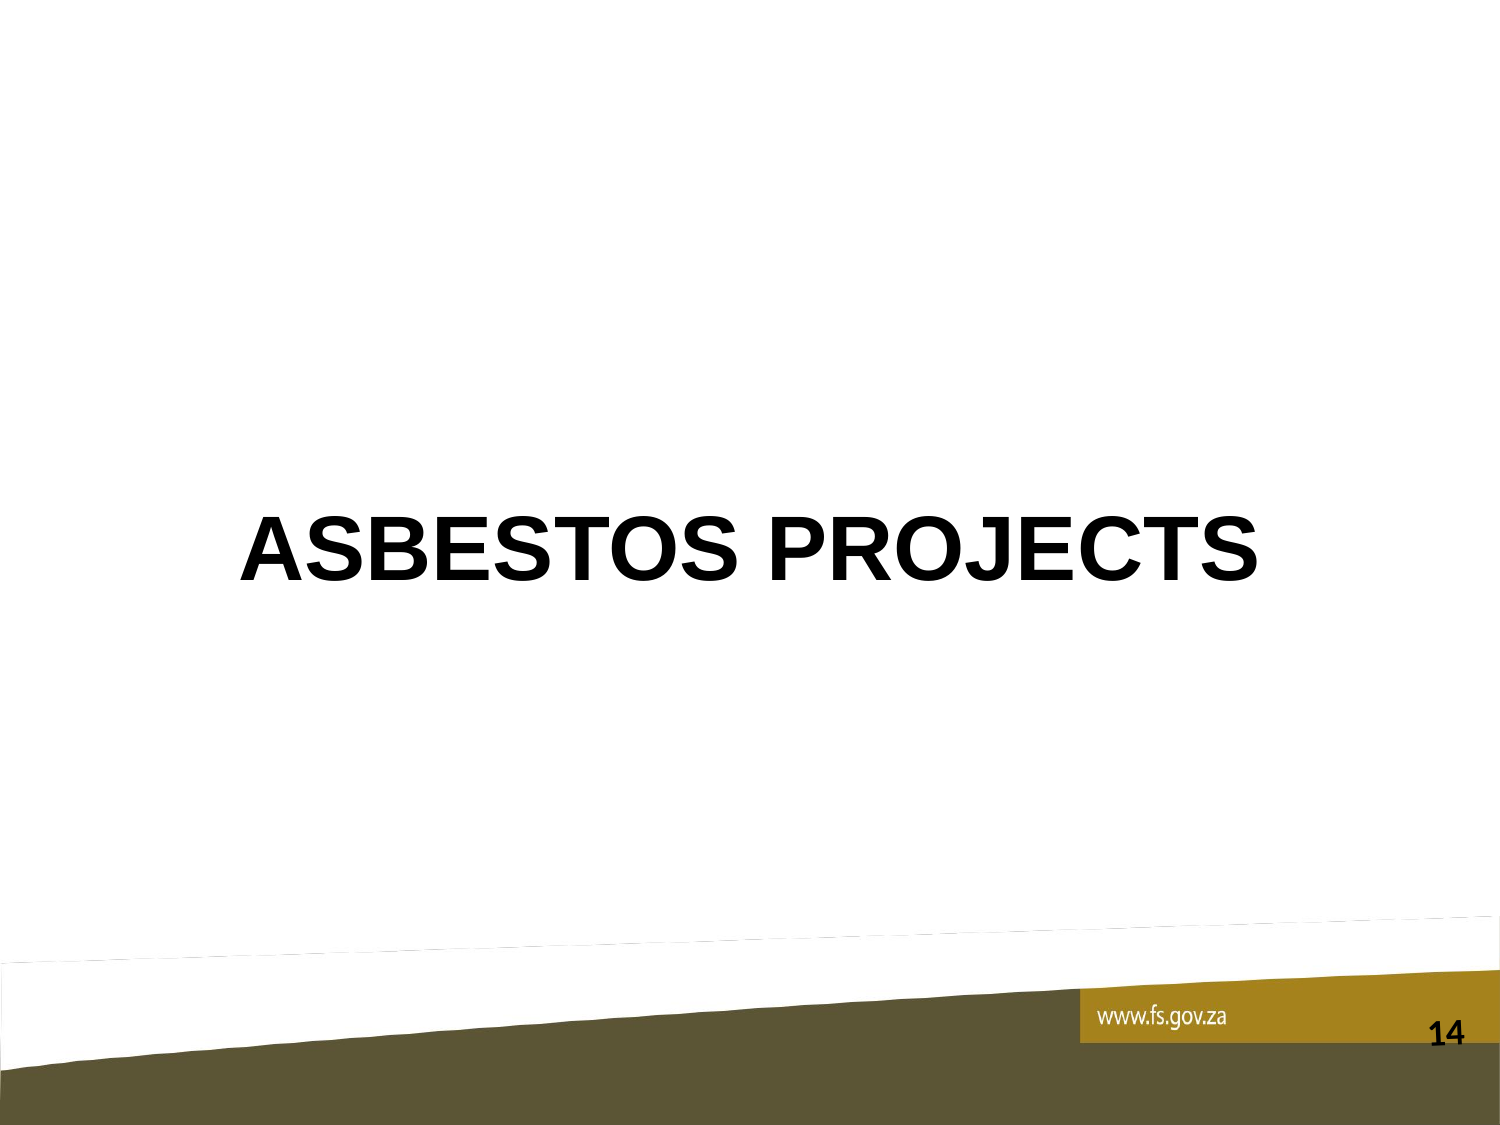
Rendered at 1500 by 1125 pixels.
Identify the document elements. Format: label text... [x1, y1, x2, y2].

title ASBESTOS PROJECTS [75, 375, 1425, 713]
picture [0, 916, 1500, 1125]
